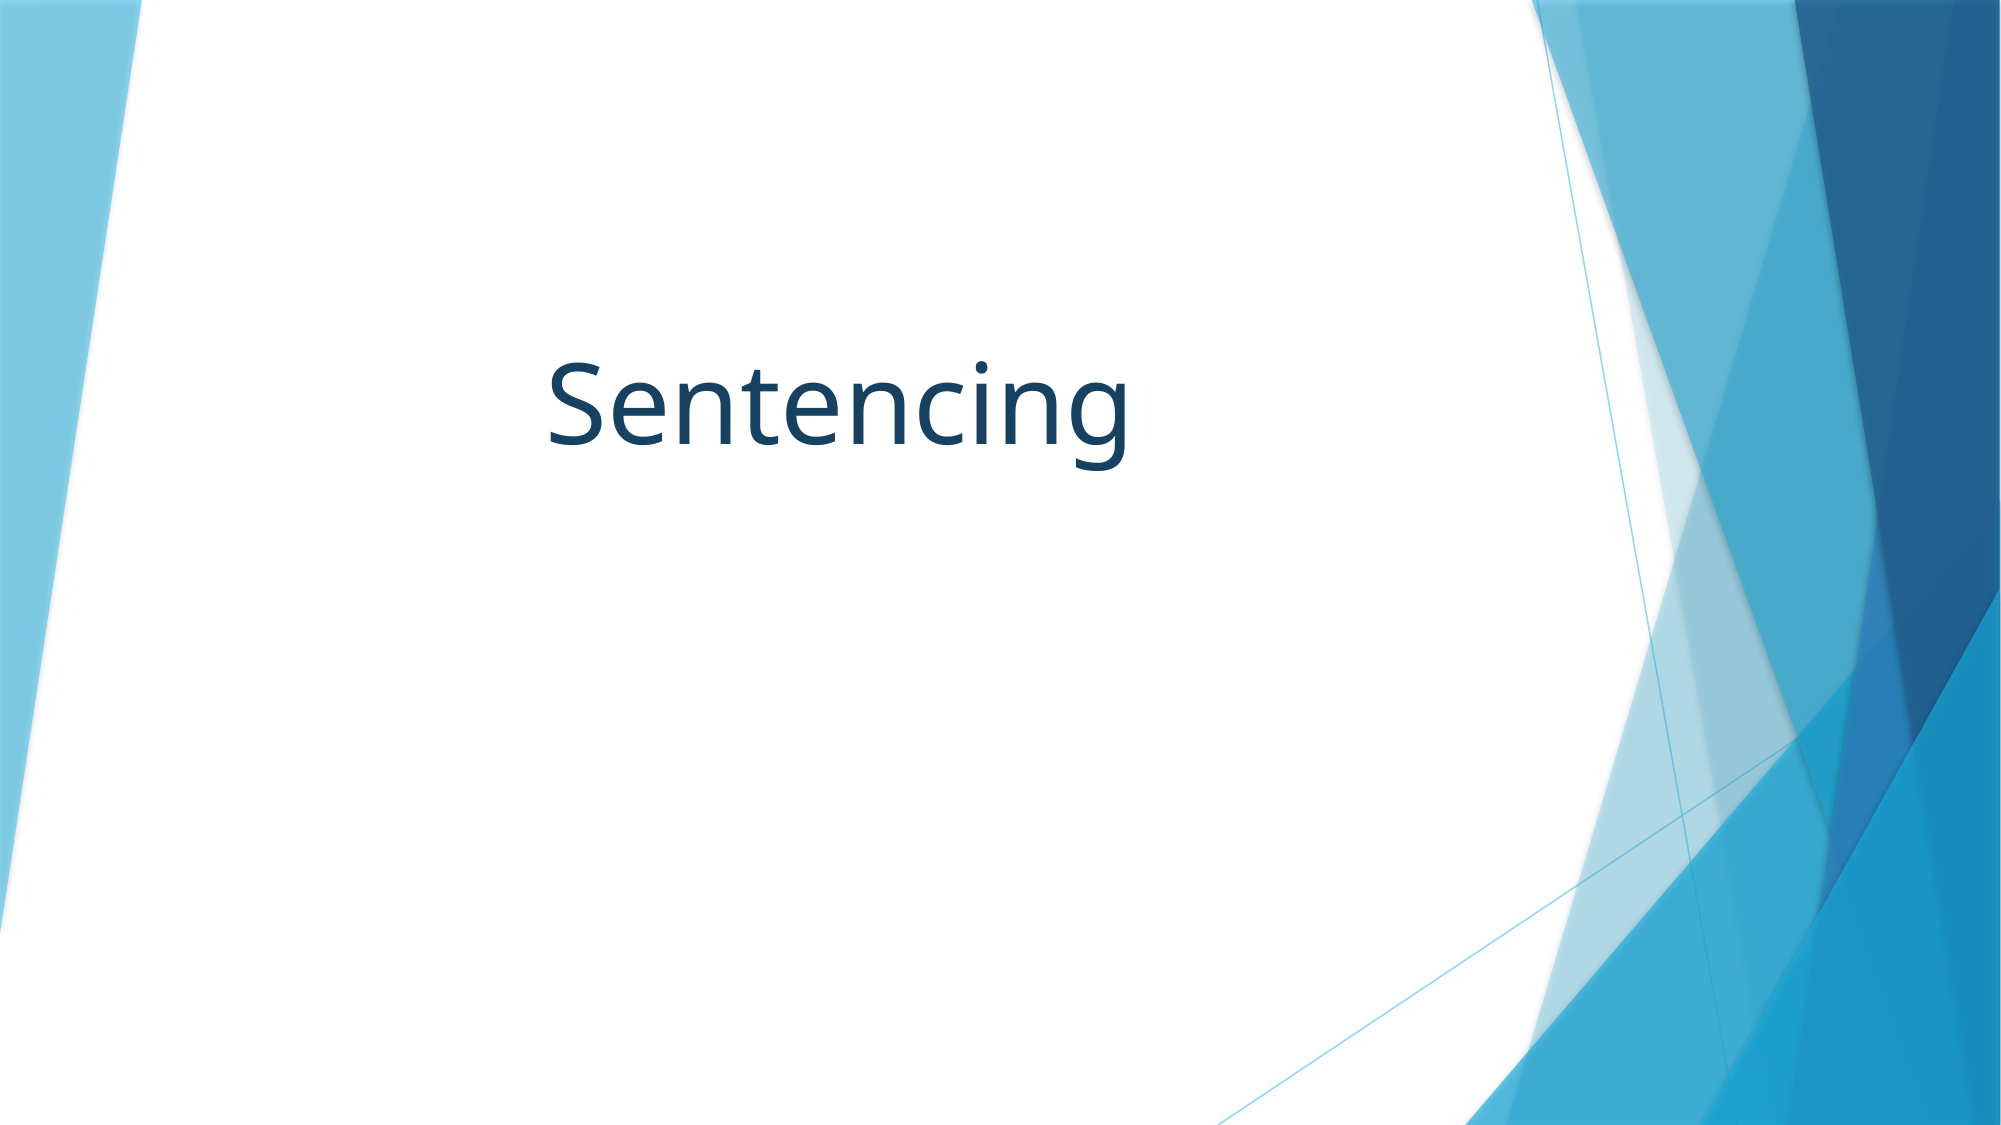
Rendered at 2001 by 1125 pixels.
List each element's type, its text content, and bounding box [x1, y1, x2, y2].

title Sentencing [41, 182, 1640, 475]
